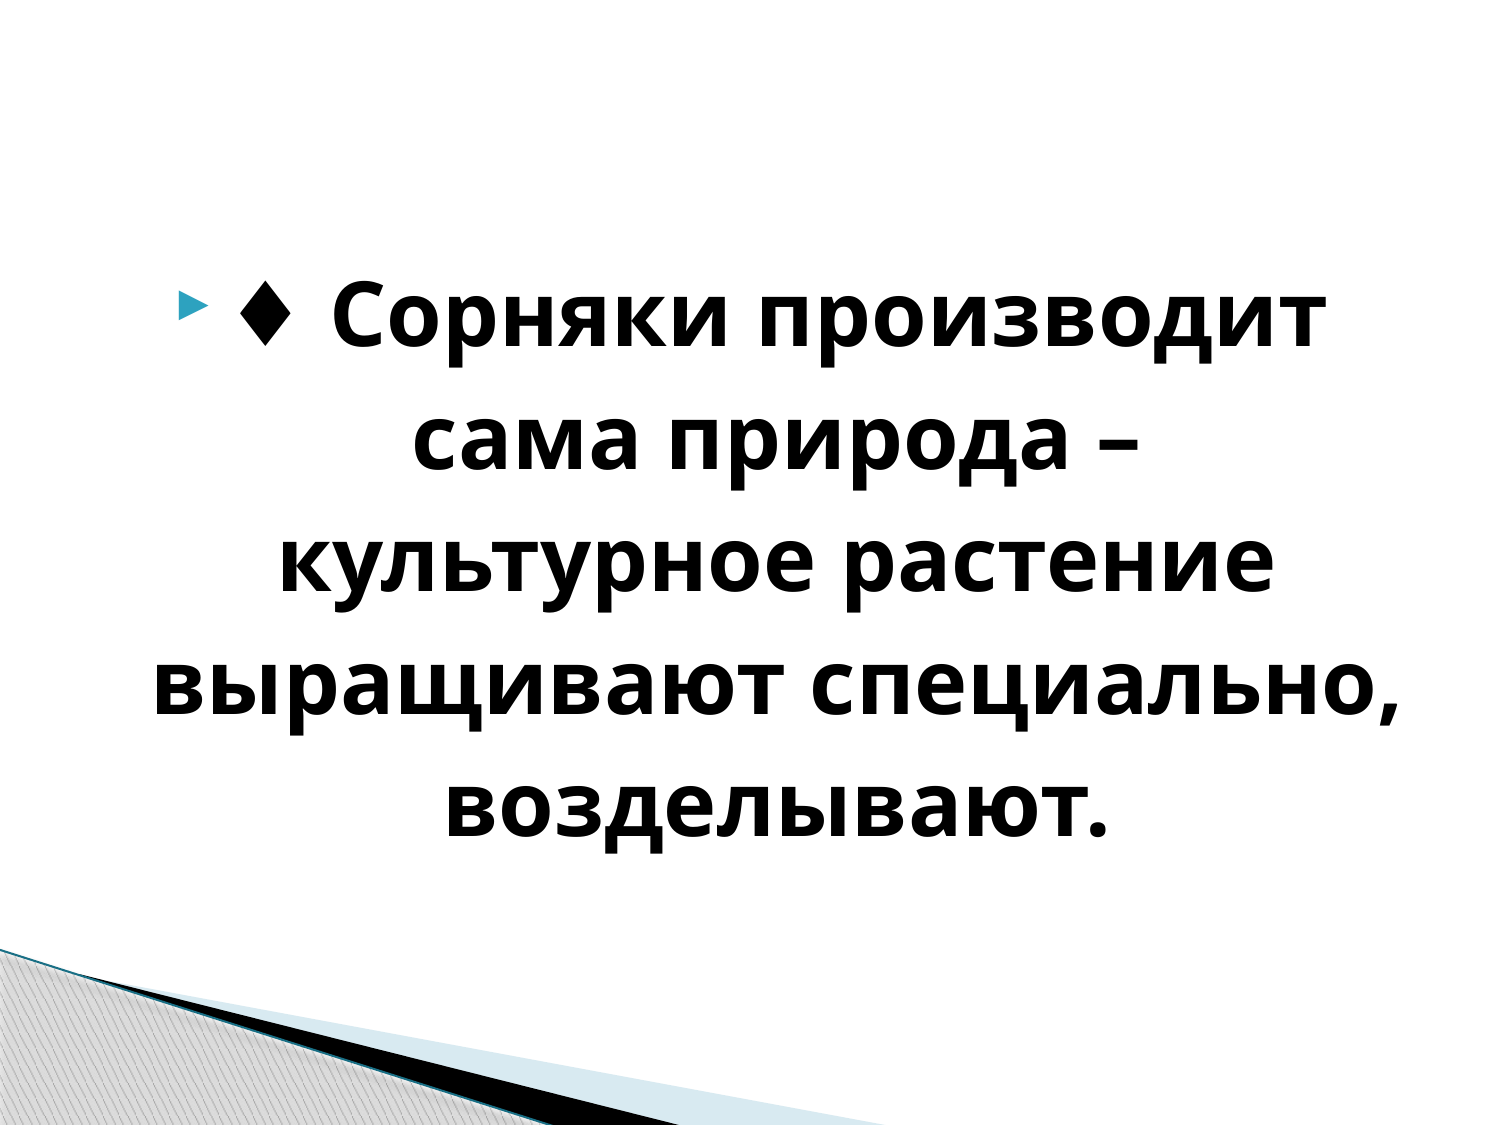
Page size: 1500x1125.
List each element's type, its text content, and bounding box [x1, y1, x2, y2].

list ♦ Сорняки производит сама природа – культурное растение выращивают специально, возделывают. [75, 243, 1425, 986]
